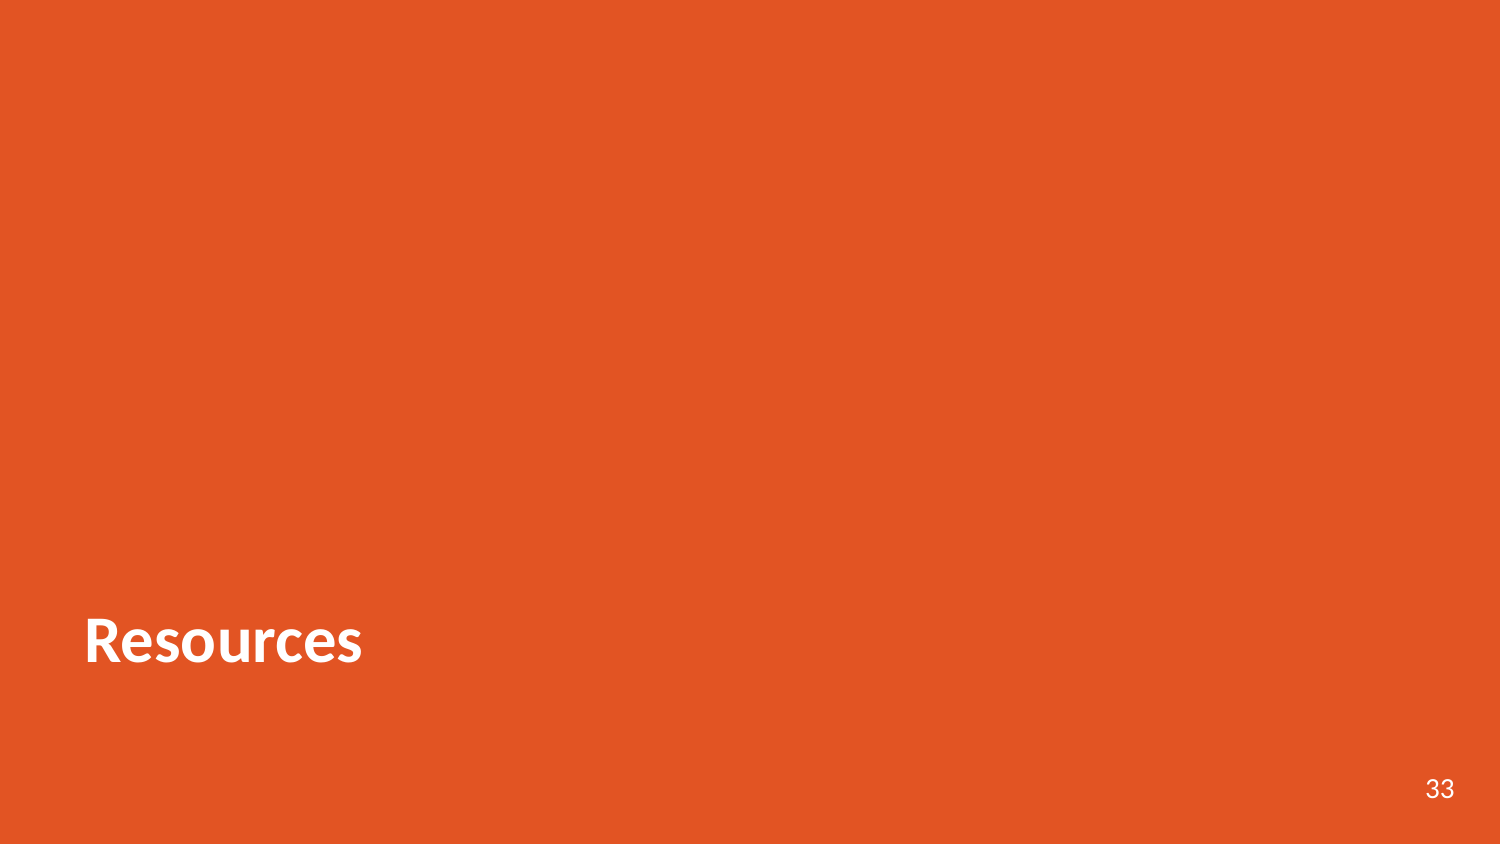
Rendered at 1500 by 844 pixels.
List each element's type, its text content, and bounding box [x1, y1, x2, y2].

text_box 33 [1410, 762, 1471, 812]
title Resources [69, 539, 1431, 683]
